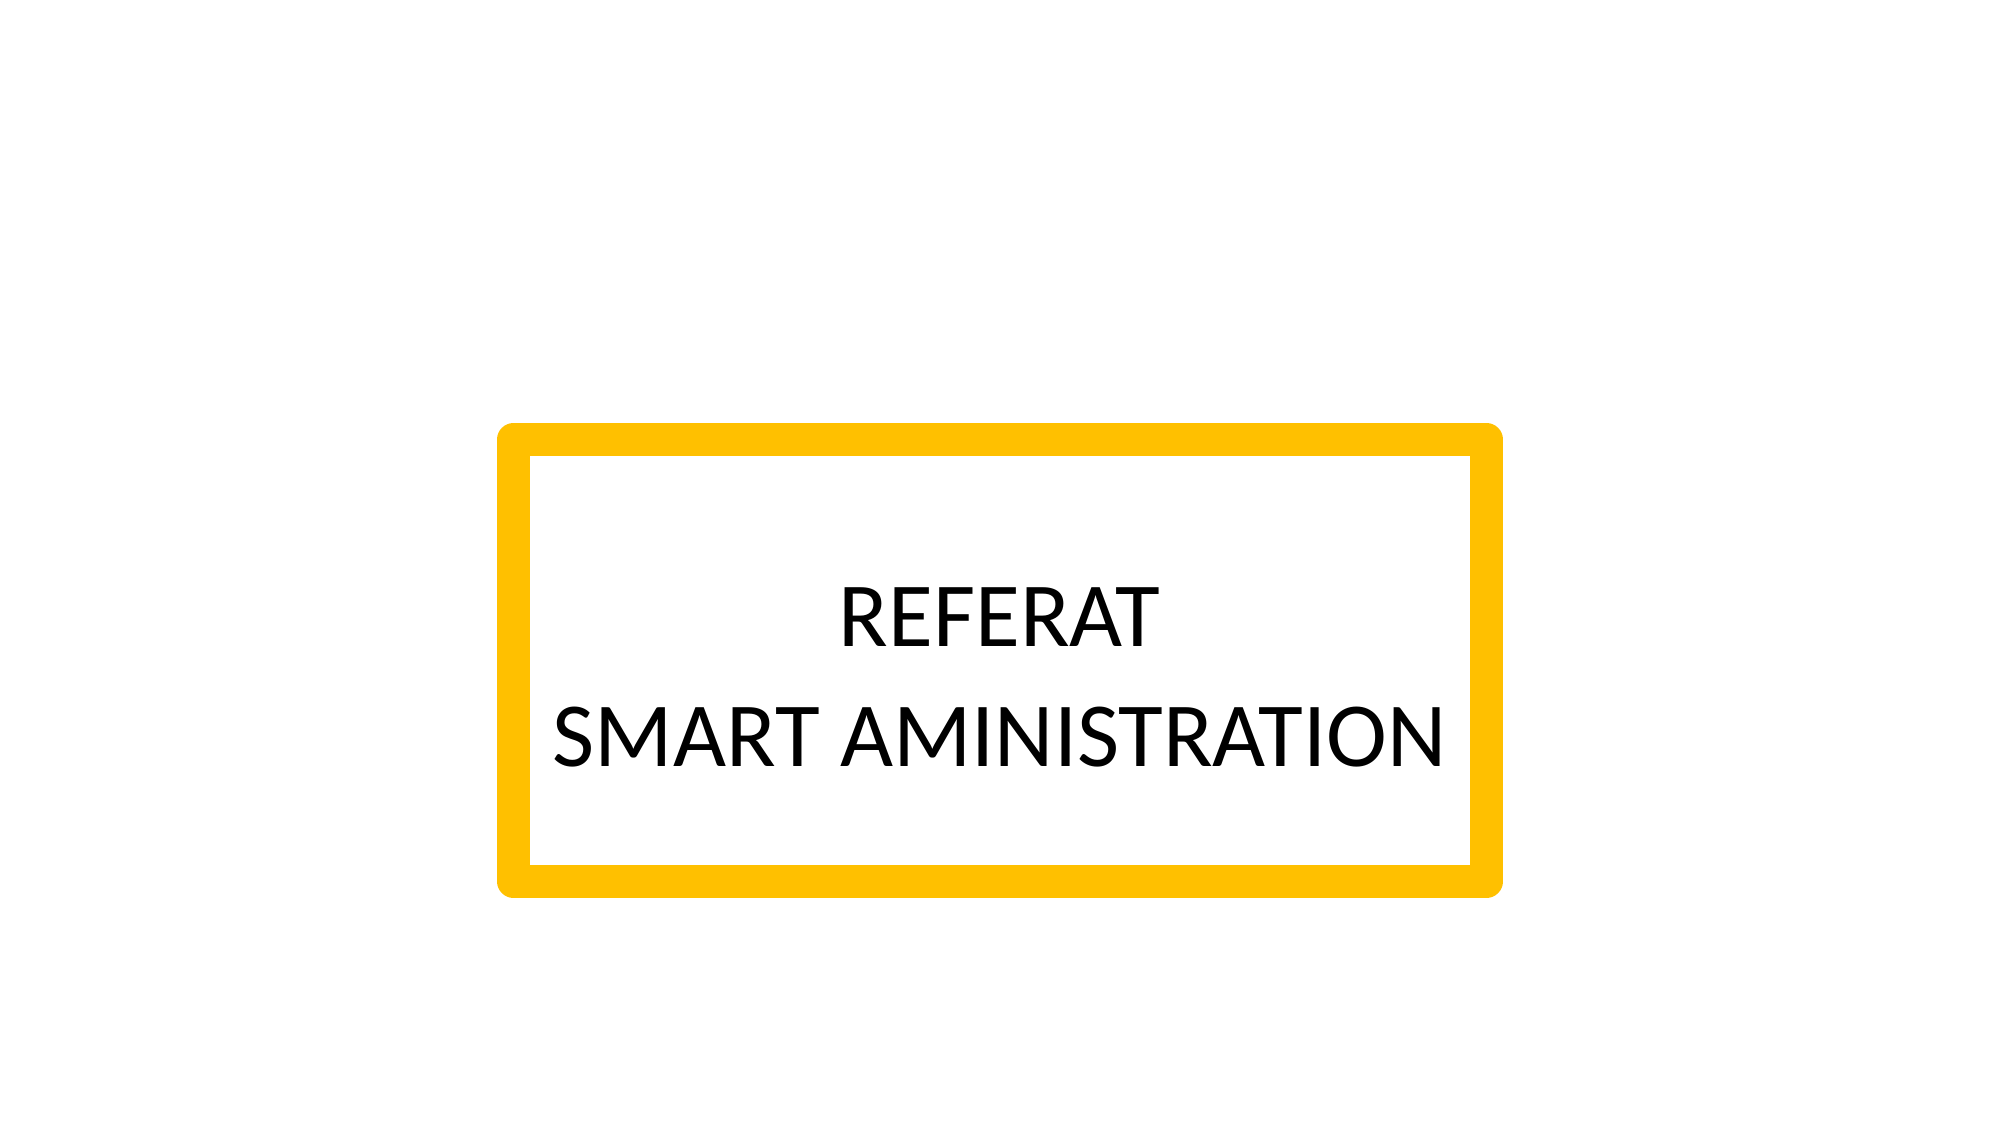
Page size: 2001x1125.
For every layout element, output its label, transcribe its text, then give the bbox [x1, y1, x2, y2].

list REFERAT SMART AMINISTRATION [513, 439, 1487, 882]
